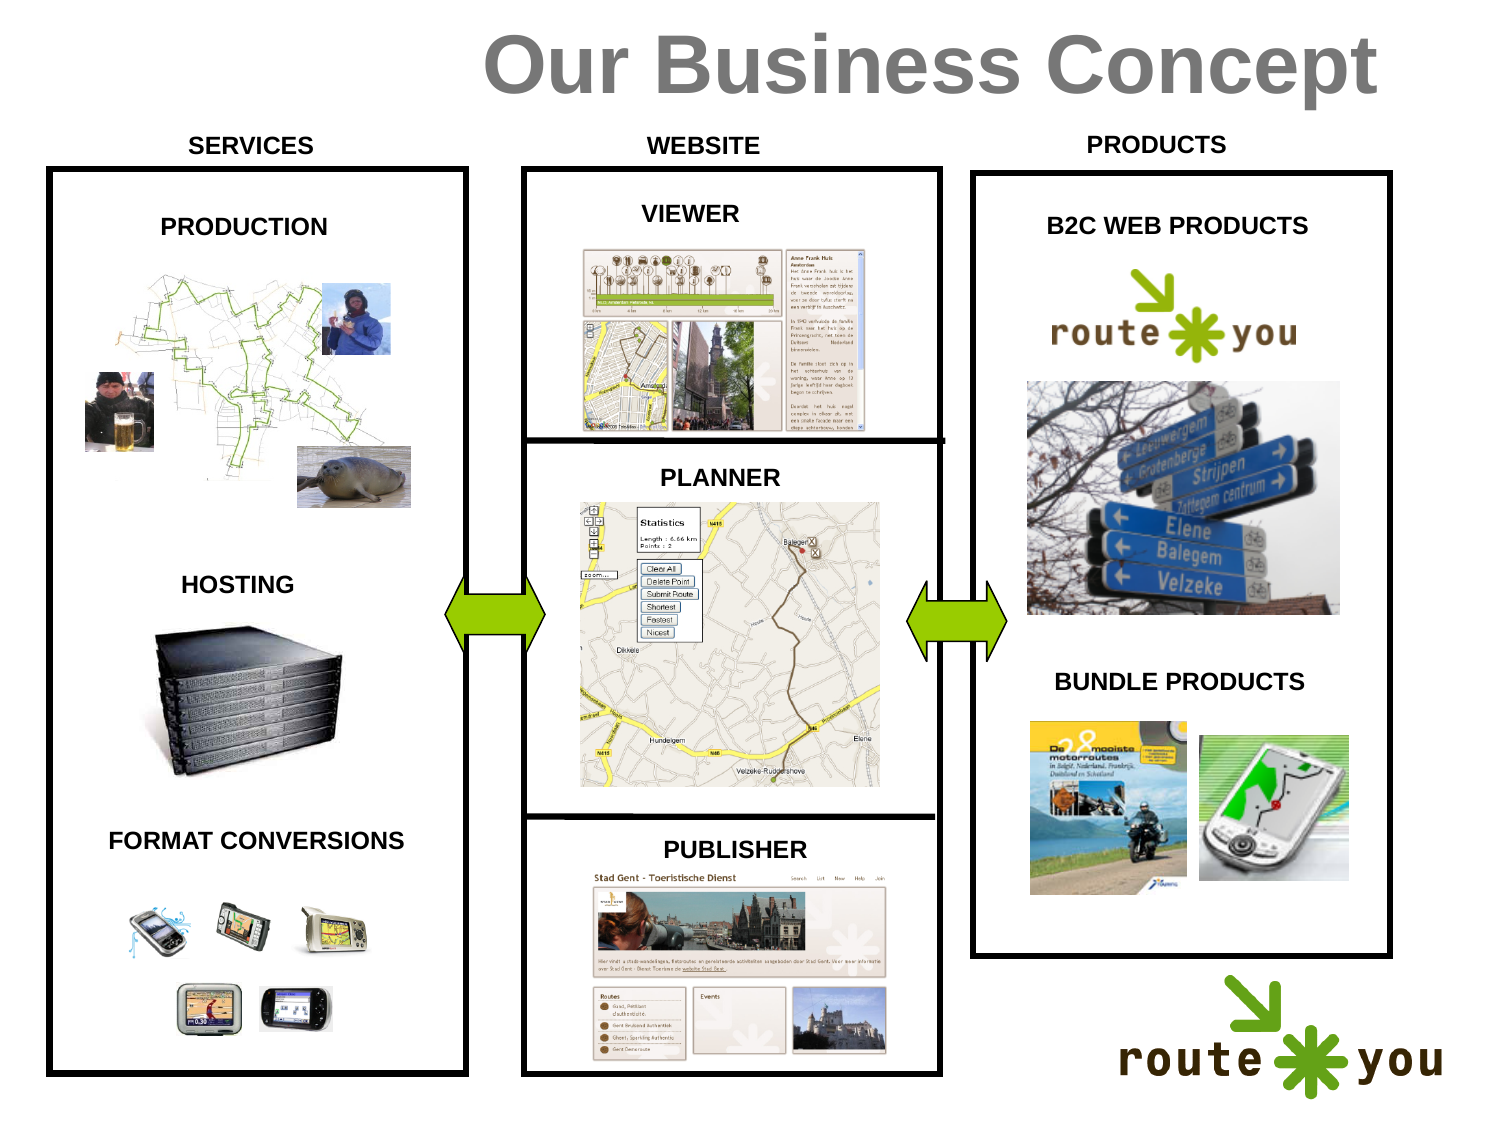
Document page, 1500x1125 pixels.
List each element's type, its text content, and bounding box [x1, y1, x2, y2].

text_box PUBLISHER [648, 825, 823, 869]
picture [84, 272, 411, 508]
title Our Business Concept [42, 0, 1394, 182]
text_box [906, 580, 1007, 662]
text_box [125, 891, 372, 1036]
text_box FORMAT CONVERSIONS [71, 817, 443, 863]
text_box [523, 441, 941, 1074]
picture [1026, 381, 1340, 615]
picture [1199, 735, 1349, 882]
text_box PLANNER [645, 454, 796, 500]
text_box BUNDLE PRODUCTS [1039, 658, 1321, 703]
text_box VIEWER [626, 190, 841, 235]
text_box B2C WEB PRODUCTS [1031, 202, 1325, 248]
text_box [49, 182, 467, 1074]
picture [580, 502, 881, 788]
picture [1114, 961, 1447, 1125]
text_box [973, 182, 1390, 957]
picture [132, 621, 392, 780]
text_box [523, 182, 941, 440]
text_box PRODUCTION [145, 203, 344, 249]
picture [1051, 269, 1296, 365]
picture [1029, 721, 1187, 895]
text_box [445, 573, 546, 655]
picture [580, 245, 868, 433]
picture [586, 870, 893, 1064]
text_box HOSTING [52, 560, 424, 606]
